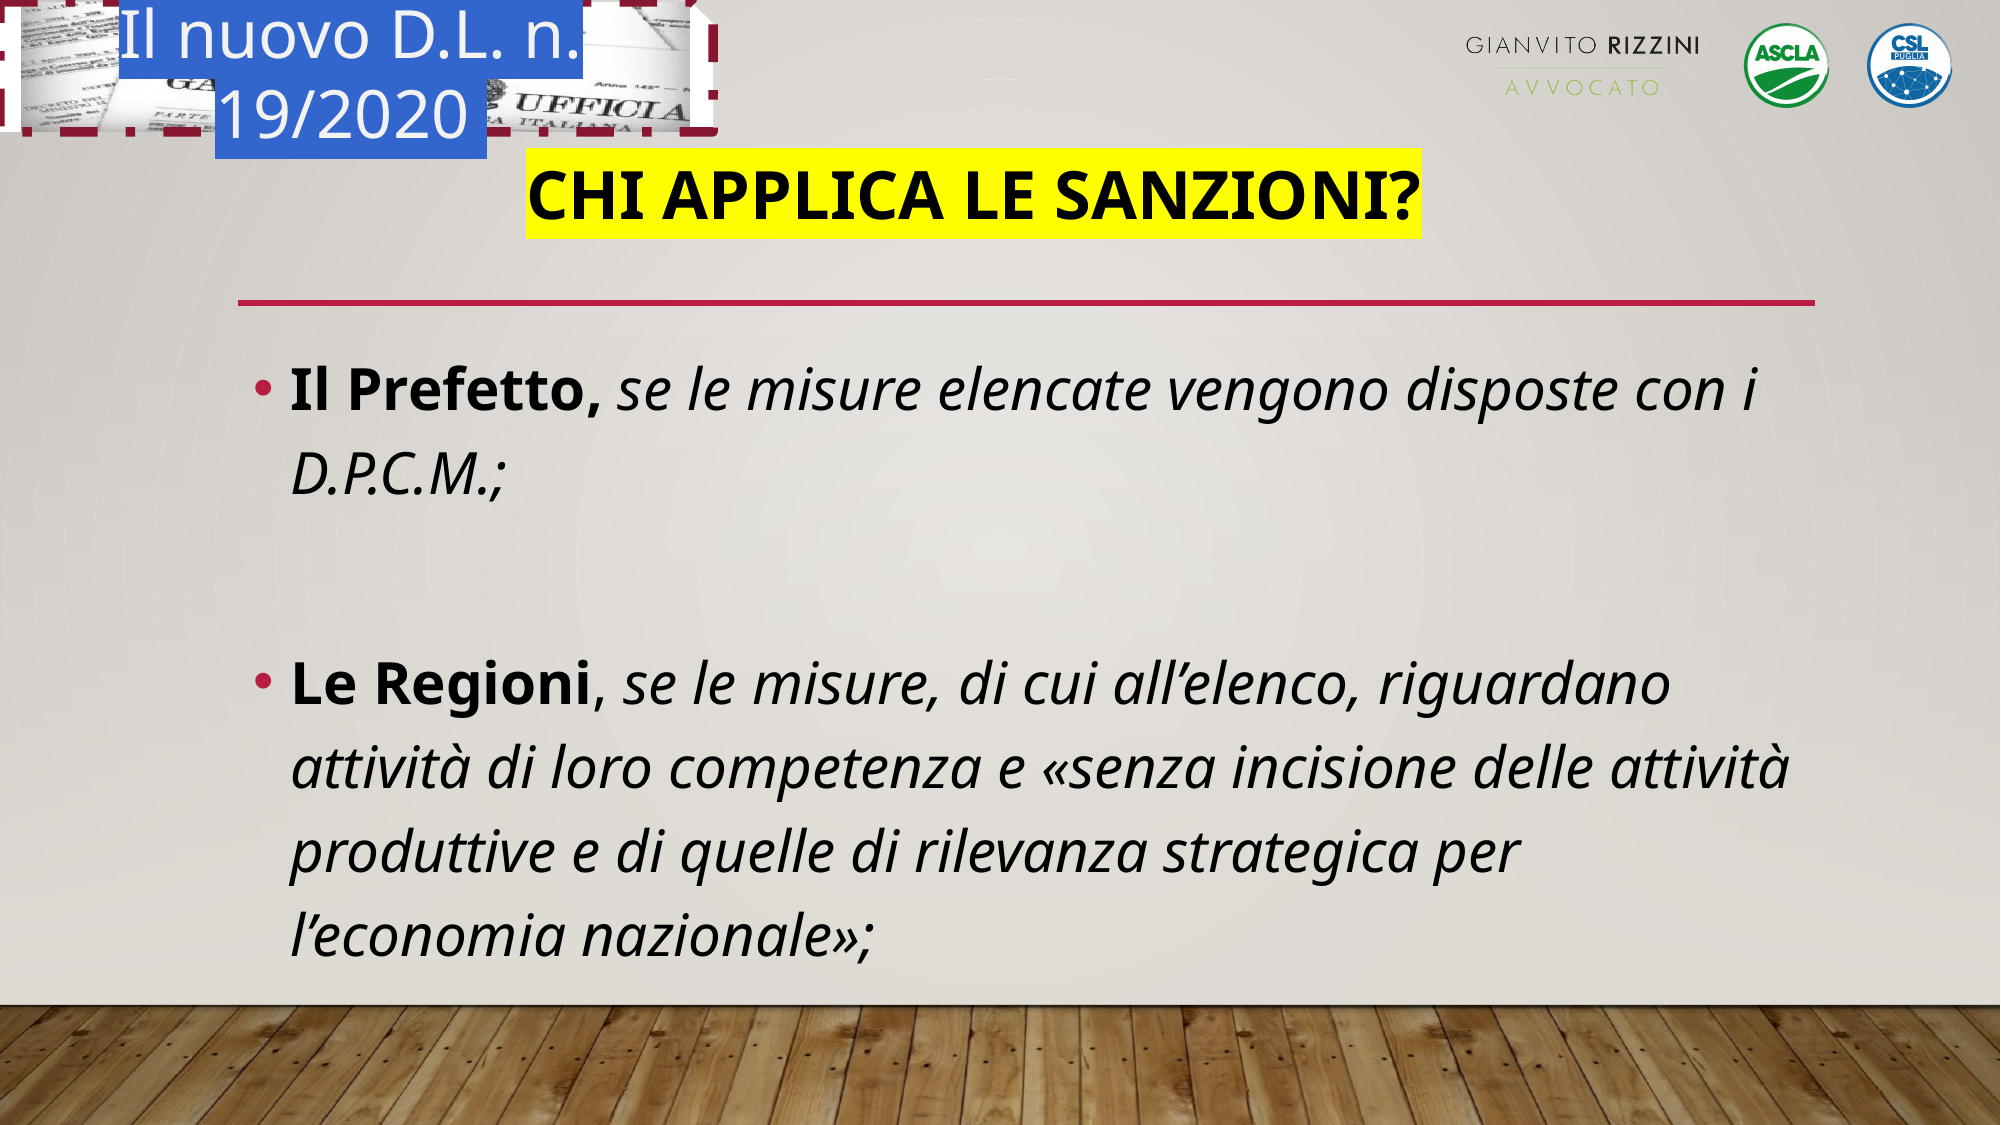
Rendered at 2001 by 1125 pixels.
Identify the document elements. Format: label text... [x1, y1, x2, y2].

text_box Il nuovo D.L. n. 19/2020 [0, 0, 715, 134]
list Il Prefetto, se le misure elencate vengono disposte con i D.P.C.M.; Le Regioni, se le misure, di cui all’elenco, riguardano attività di loro competenza e «senza incisione delle attività produttive e di quelle di rilevanza strategica per l’economia nazionale»; [238, 330, 1814, 897]
picture [1459, 30, 1707, 102]
picture [1865, 22, 1953, 110]
title chI APPLICA LE SANZIONI? [186, 154, 1762, 251]
picture [1742, 22, 1830, 110]
picture [0, 1005, 2000, 1125]
